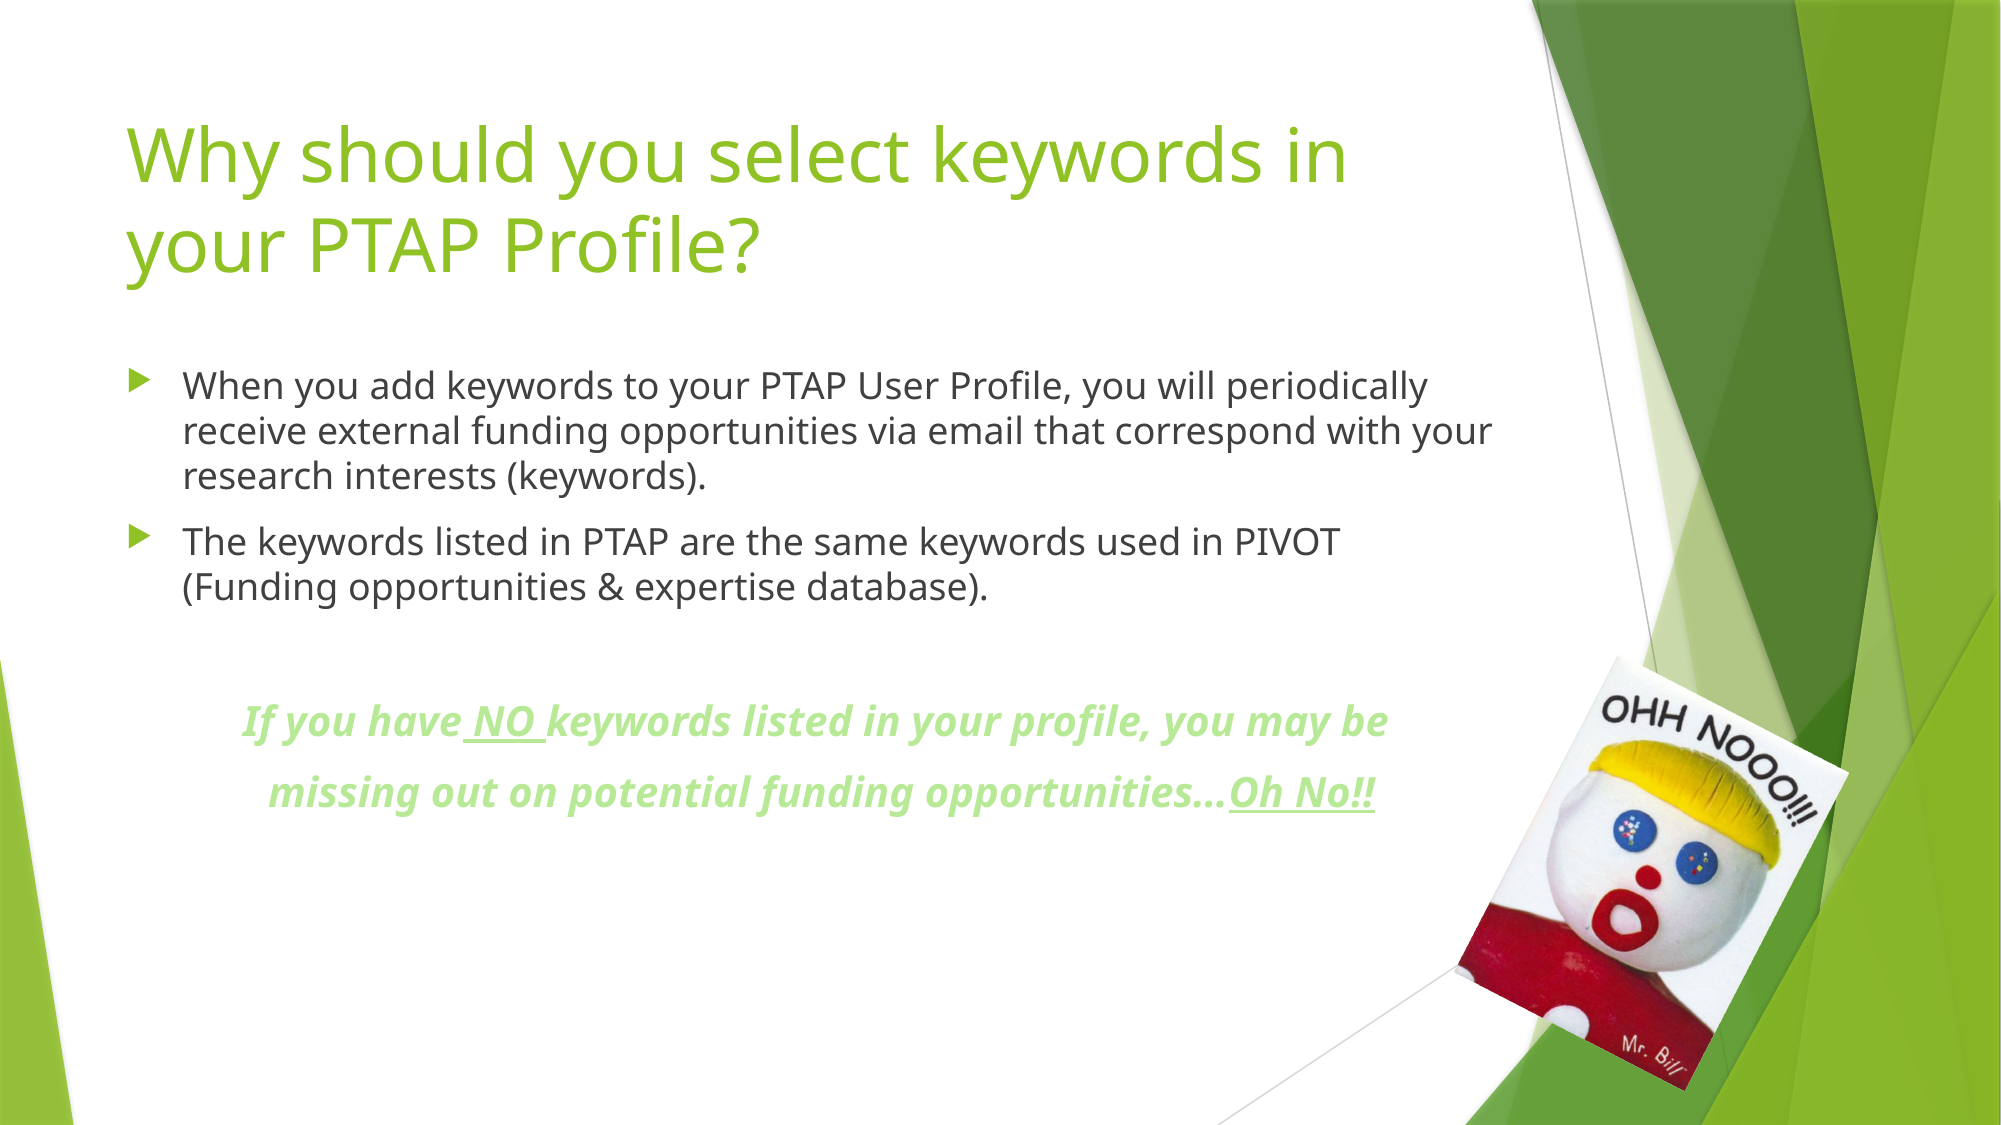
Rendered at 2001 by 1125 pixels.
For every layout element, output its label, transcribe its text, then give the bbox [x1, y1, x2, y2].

picture [1454, 655, 1848, 1090]
title Why should you select keywords in your PTAP Profile? [111, 99, 1522, 317]
list When you add keywords to your PTAP User Profile, you will periodically receive external funding opportunities via email that correspond with your research interests (keywords). The keywords listed in PTAP are the same keywords used in PIVOT (Funding opportunities & expertise database). If you have NO keywords listed in your profile, you may be missing out on potential funding opportunities…Oh No!! [111, 354, 1522, 992]
